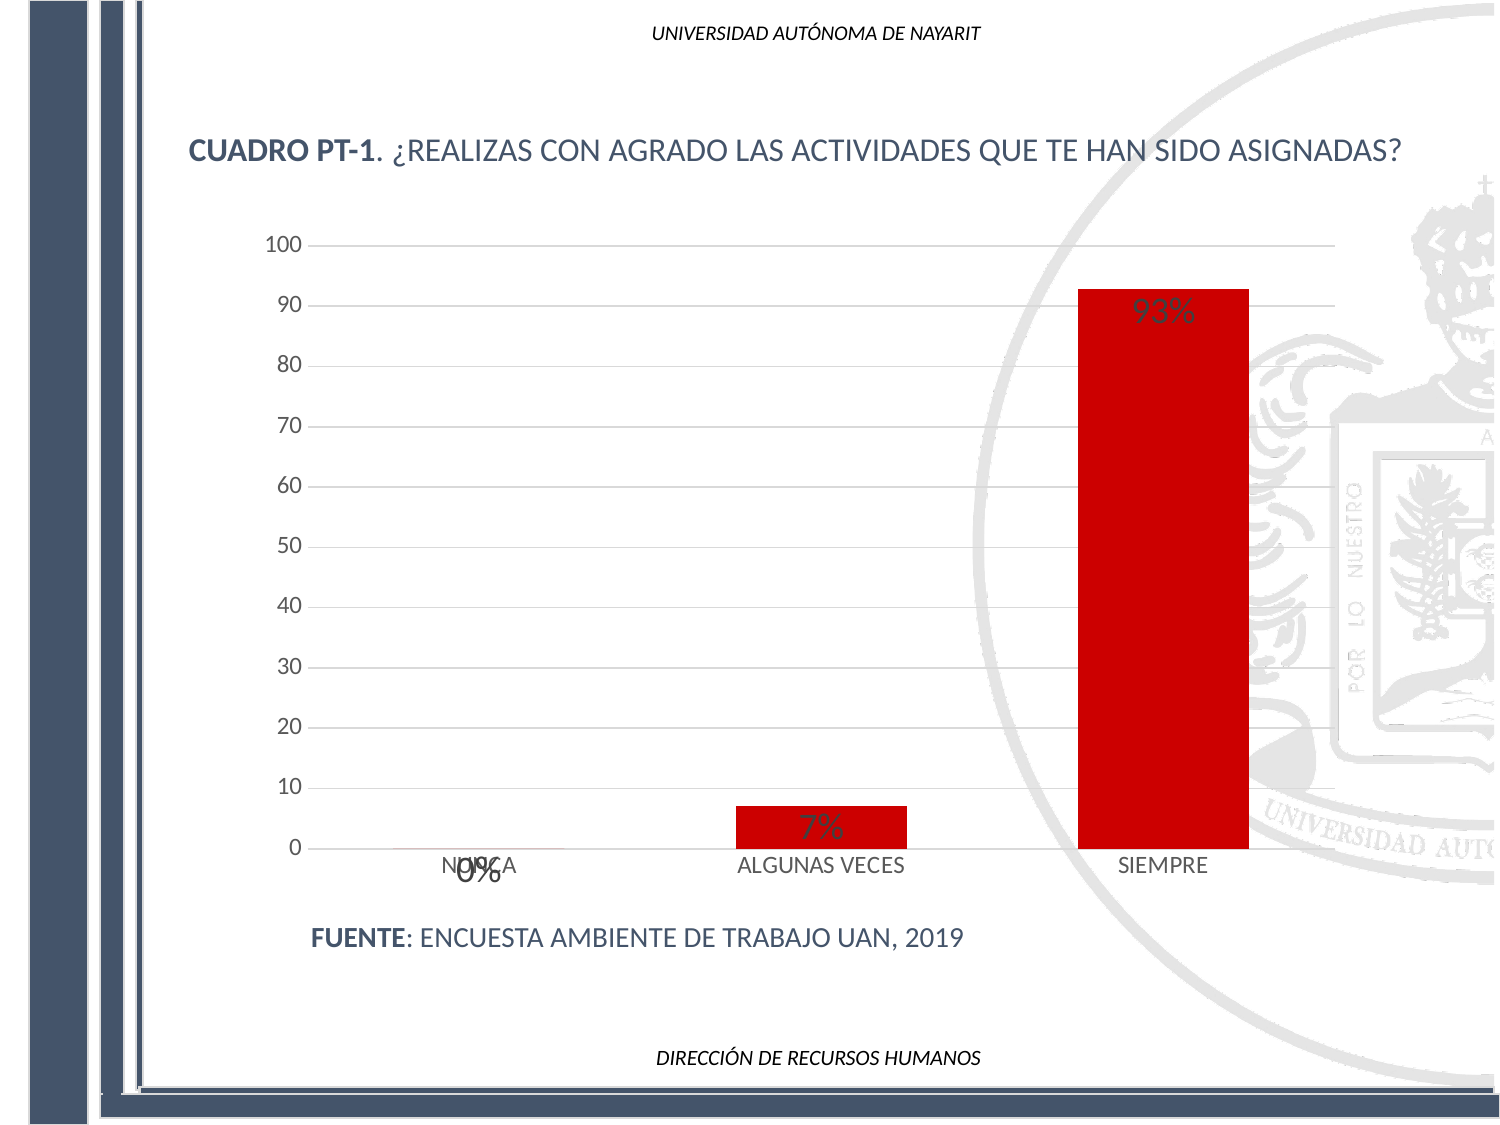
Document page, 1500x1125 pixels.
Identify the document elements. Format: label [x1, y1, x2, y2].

text_box [29, 0, 1500, 1125]
chart [241, 219, 1357, 894]
